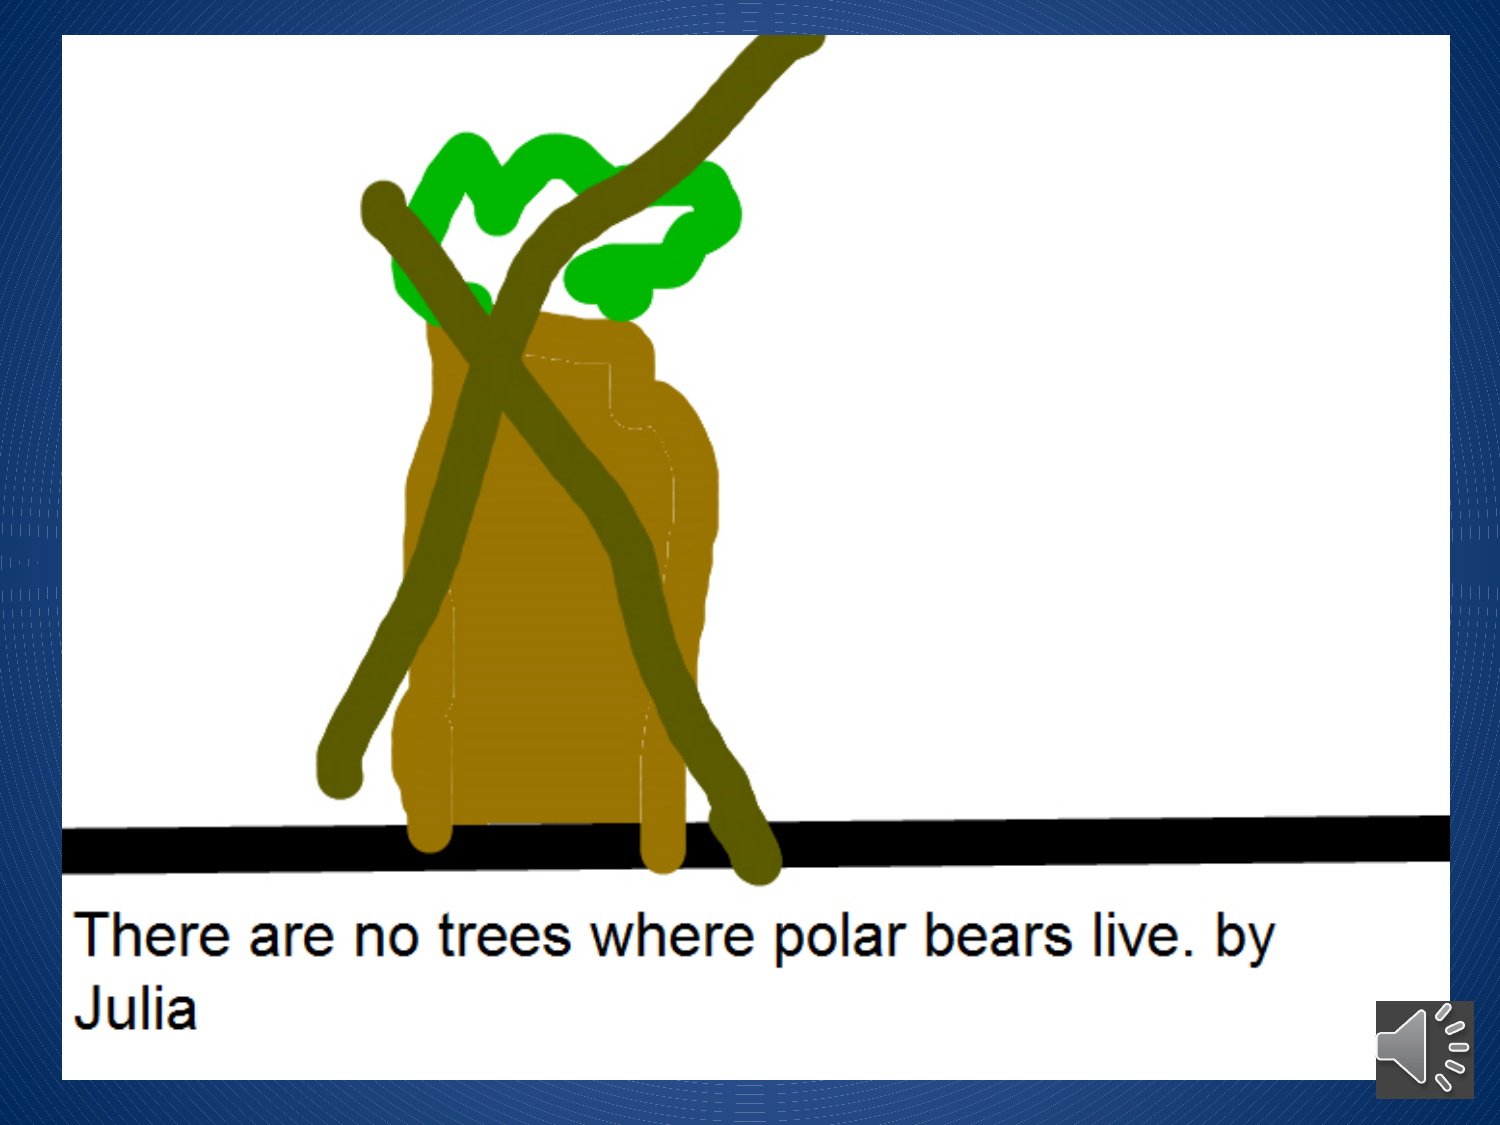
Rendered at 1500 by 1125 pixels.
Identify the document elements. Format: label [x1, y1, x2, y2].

picture [62, 35, 1476, 1101]
